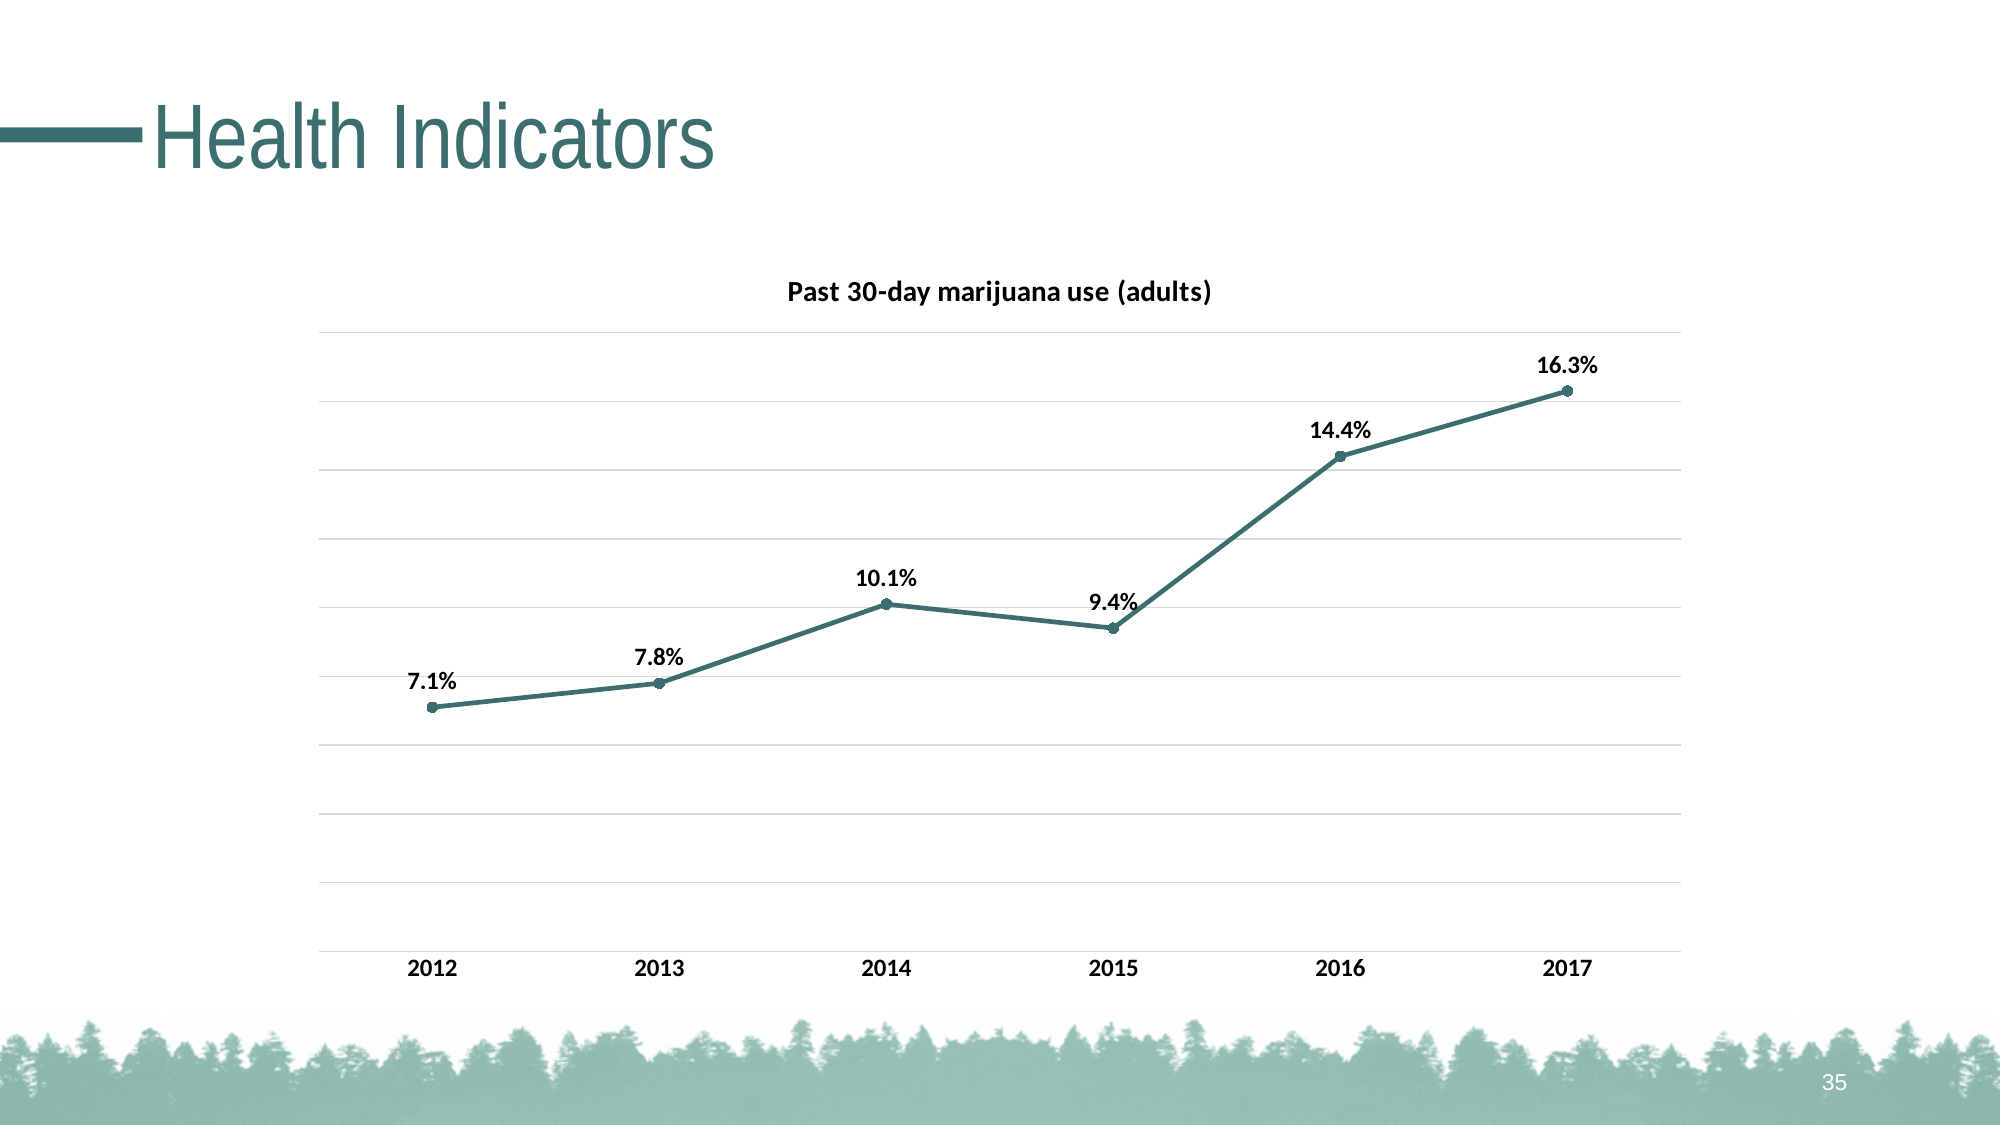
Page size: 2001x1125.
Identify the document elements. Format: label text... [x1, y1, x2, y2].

chart [290, 247, 1710, 998]
slide_number 35 [1412, 1042, 1863, 1103]
picture [0, 1015, 2000, 1125]
title Health Indicators [137, 29, 1863, 248]
